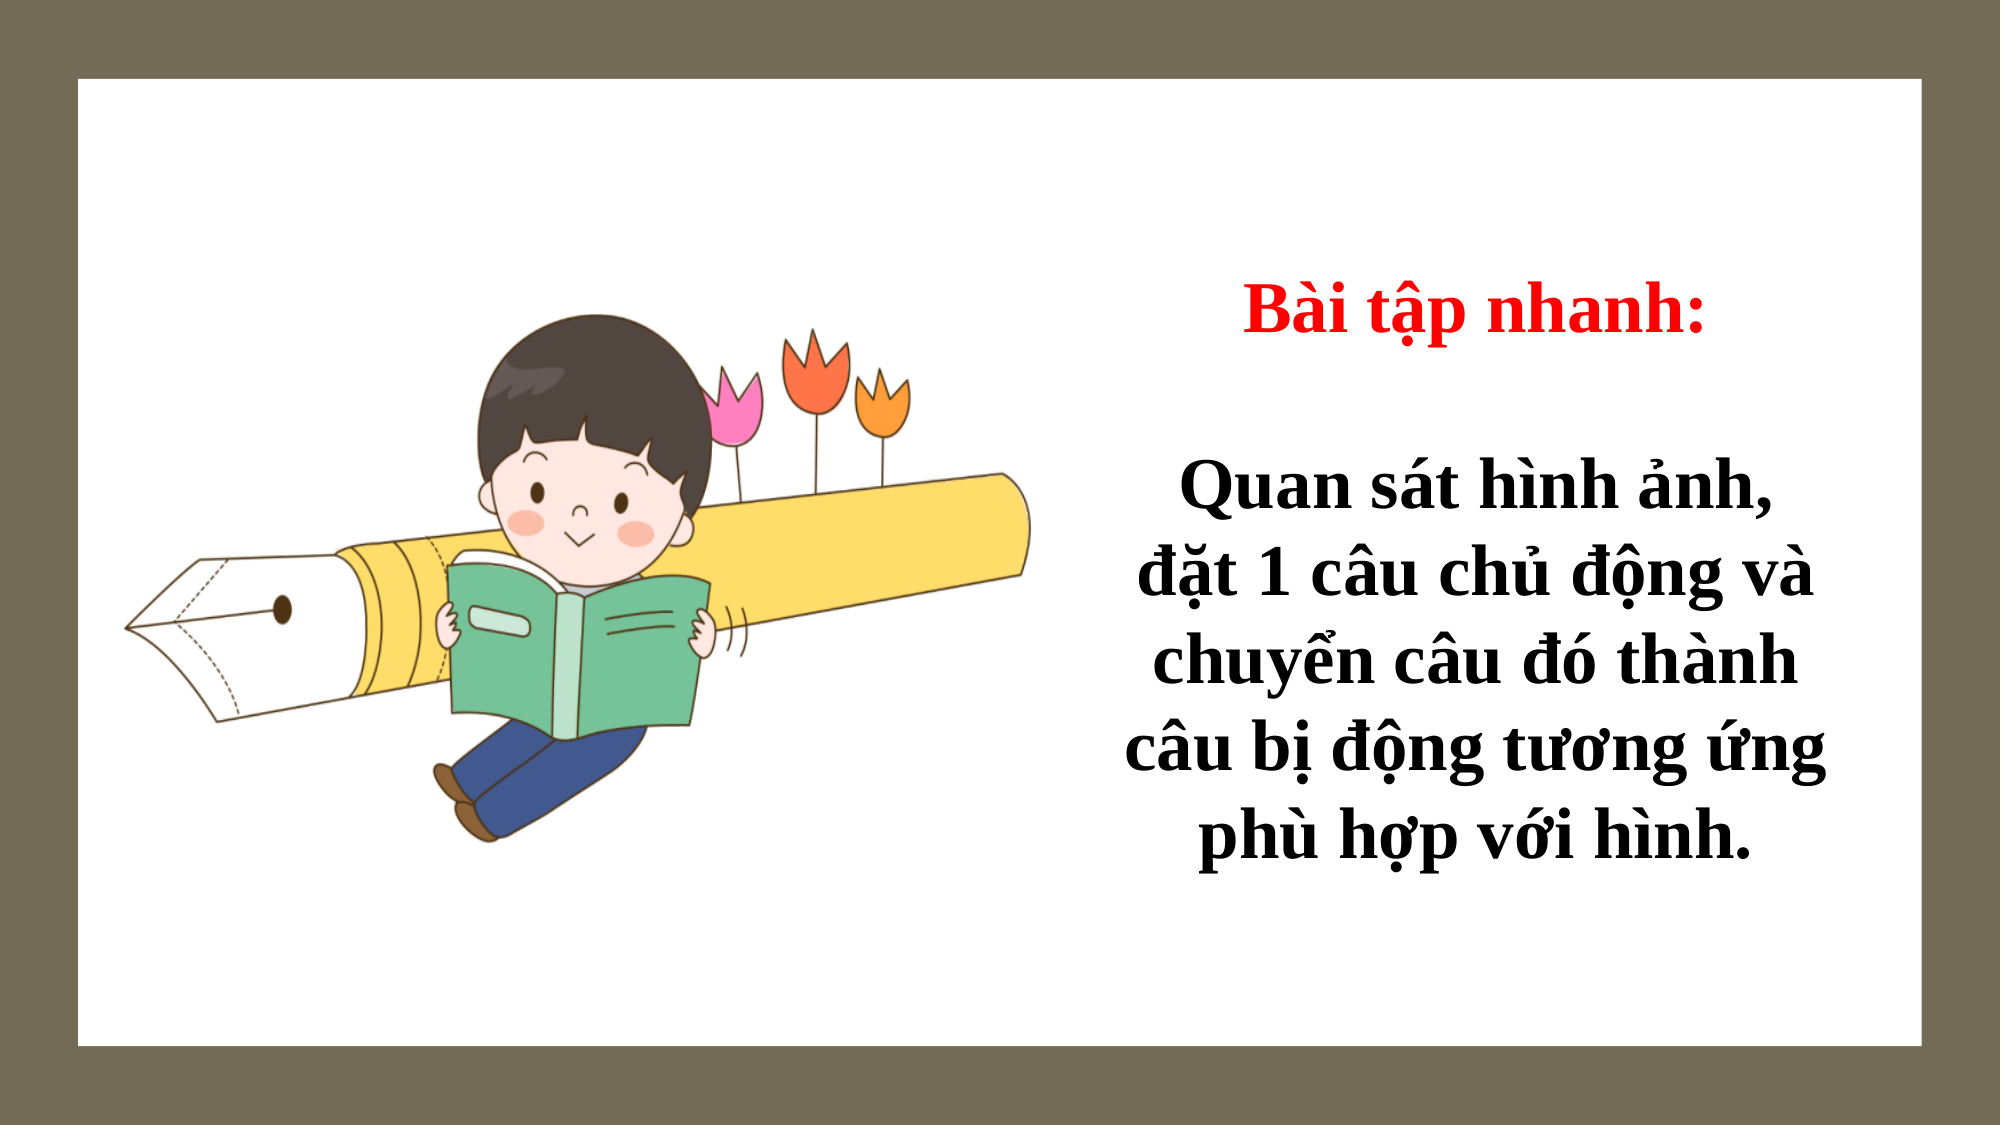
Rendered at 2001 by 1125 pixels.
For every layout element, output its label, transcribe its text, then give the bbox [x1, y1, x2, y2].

text_box [0, 0, 2000, 1125]
text_box [77, 78, 1923, 1047]
text_box Bài tập nhanh: Quan sát hình ảnh, đặt 1 câu chủ động và chuyển câu đó thành câu bị động tương ứng phù hợp với hình. [1105, 252, 1847, 881]
picture [124, 314, 1031, 843]
